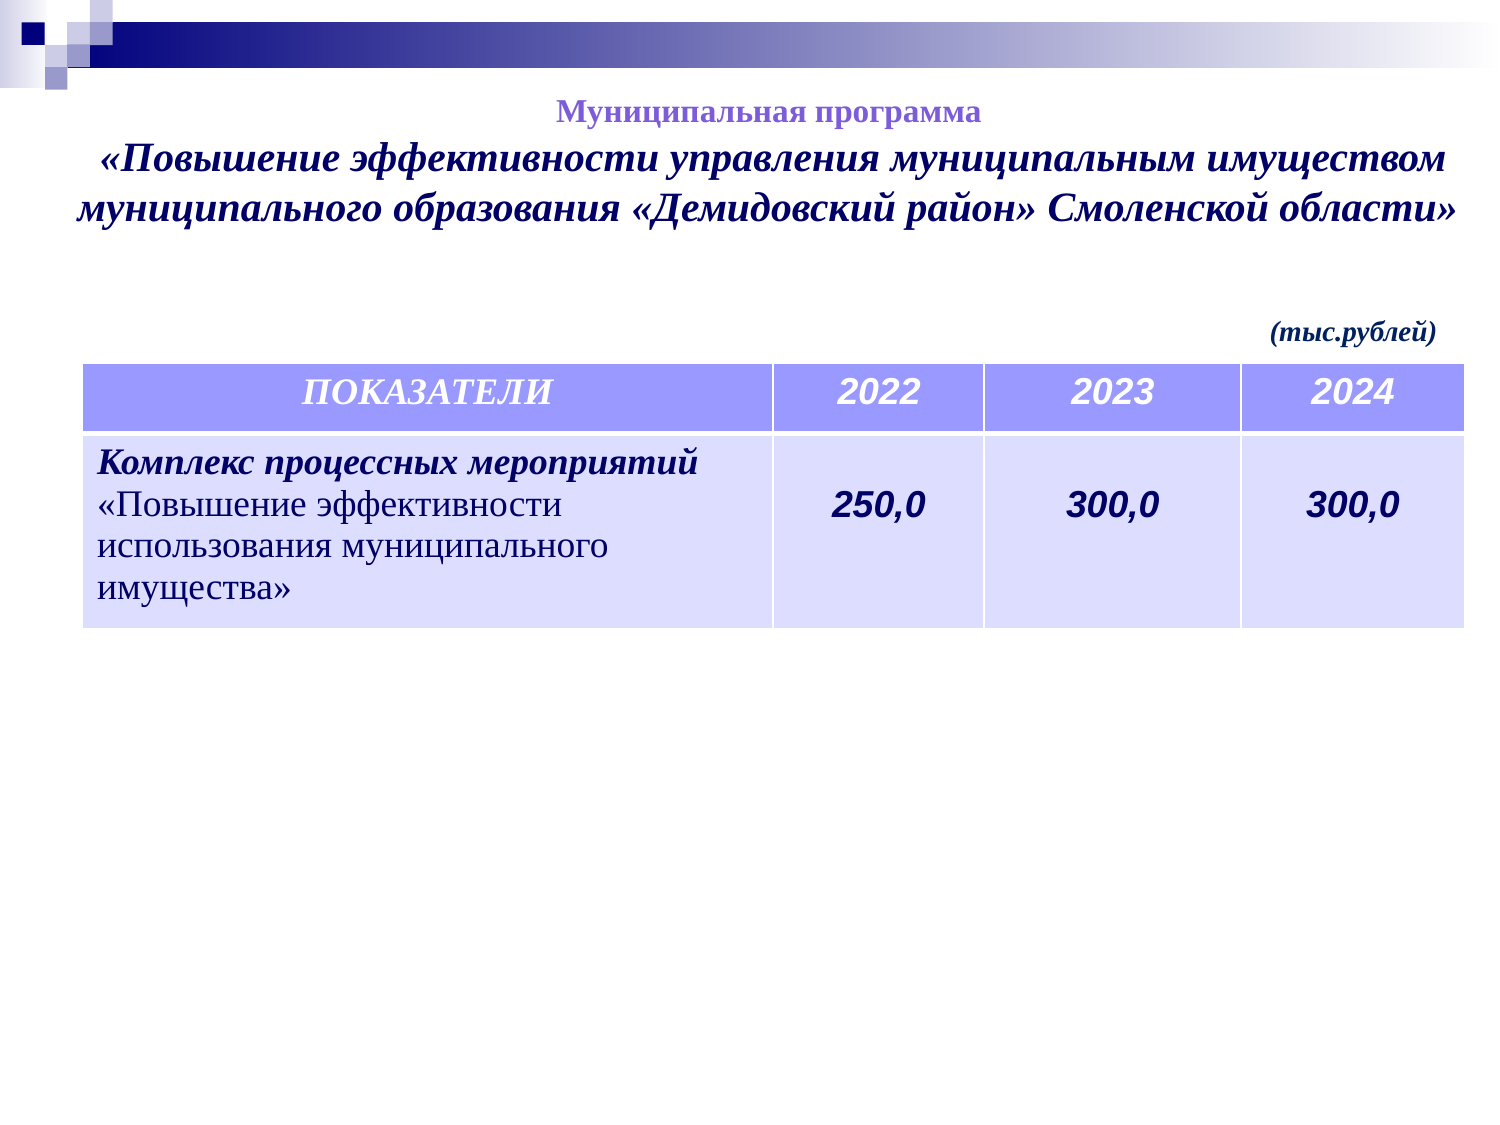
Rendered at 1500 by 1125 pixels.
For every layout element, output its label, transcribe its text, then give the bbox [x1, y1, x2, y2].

table_cell 250,0 [774, 436, 983, 628]
table_header 2023 [985, 364, 1240, 431]
table_header 2022 [774, 364, 983, 431]
table_header ПОКАЗАТЕЛИ [83, 364, 772, 431]
table_cell 300,0 [985, 436, 1240, 628]
table_cell Комплекс процессных мероприятий «Повышение эффективности использования муниципального имущества» [83, 436, 772, 628]
table_header 2024 [1242, 364, 1464, 431]
text_box (тыс.рублей) [1254, 304, 1453, 355]
table_cell 300,0 [1242, 436, 1464, 628]
text_box Муниципальная программа «Повышение эффективности управления муниципальным имуществом муниципального образования «Демидовский район» Смоленской области» [46, 82, 1500, 287]
